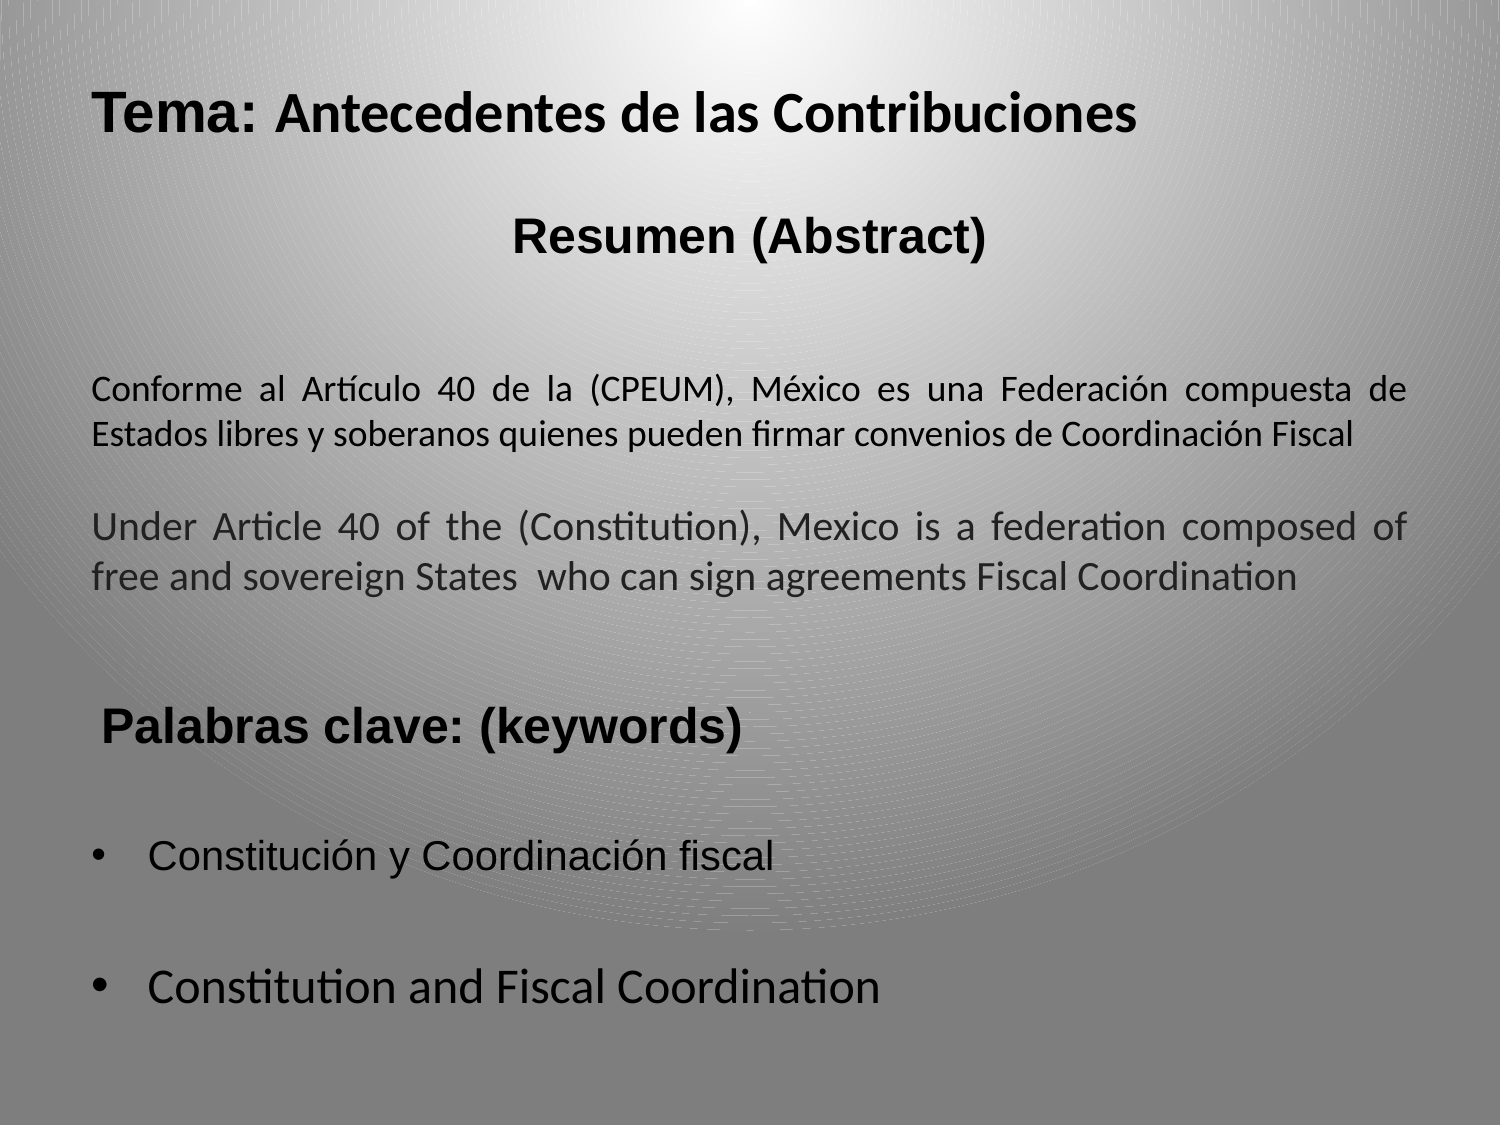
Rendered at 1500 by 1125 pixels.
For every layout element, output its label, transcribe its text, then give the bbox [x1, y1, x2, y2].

text_box Tema: Antecedentes de las Contribuciones Resumen (Abstract) Conforme al Artículo 40 de la (CPEUM), México es una Federación compuesta de Estados libres y soberanos quienes pueden firmar convenios de Coordinación Fiscal Under Article 40 of the (Constitution), Mexico is a federation composed of free and sovereign States who can sign agreements Fiscal Coordination Palabras clave: (keywords) Constitución y Coordinación fiscal Constitution and Fiscal Coordination [76, 66, 1424, 1022]
